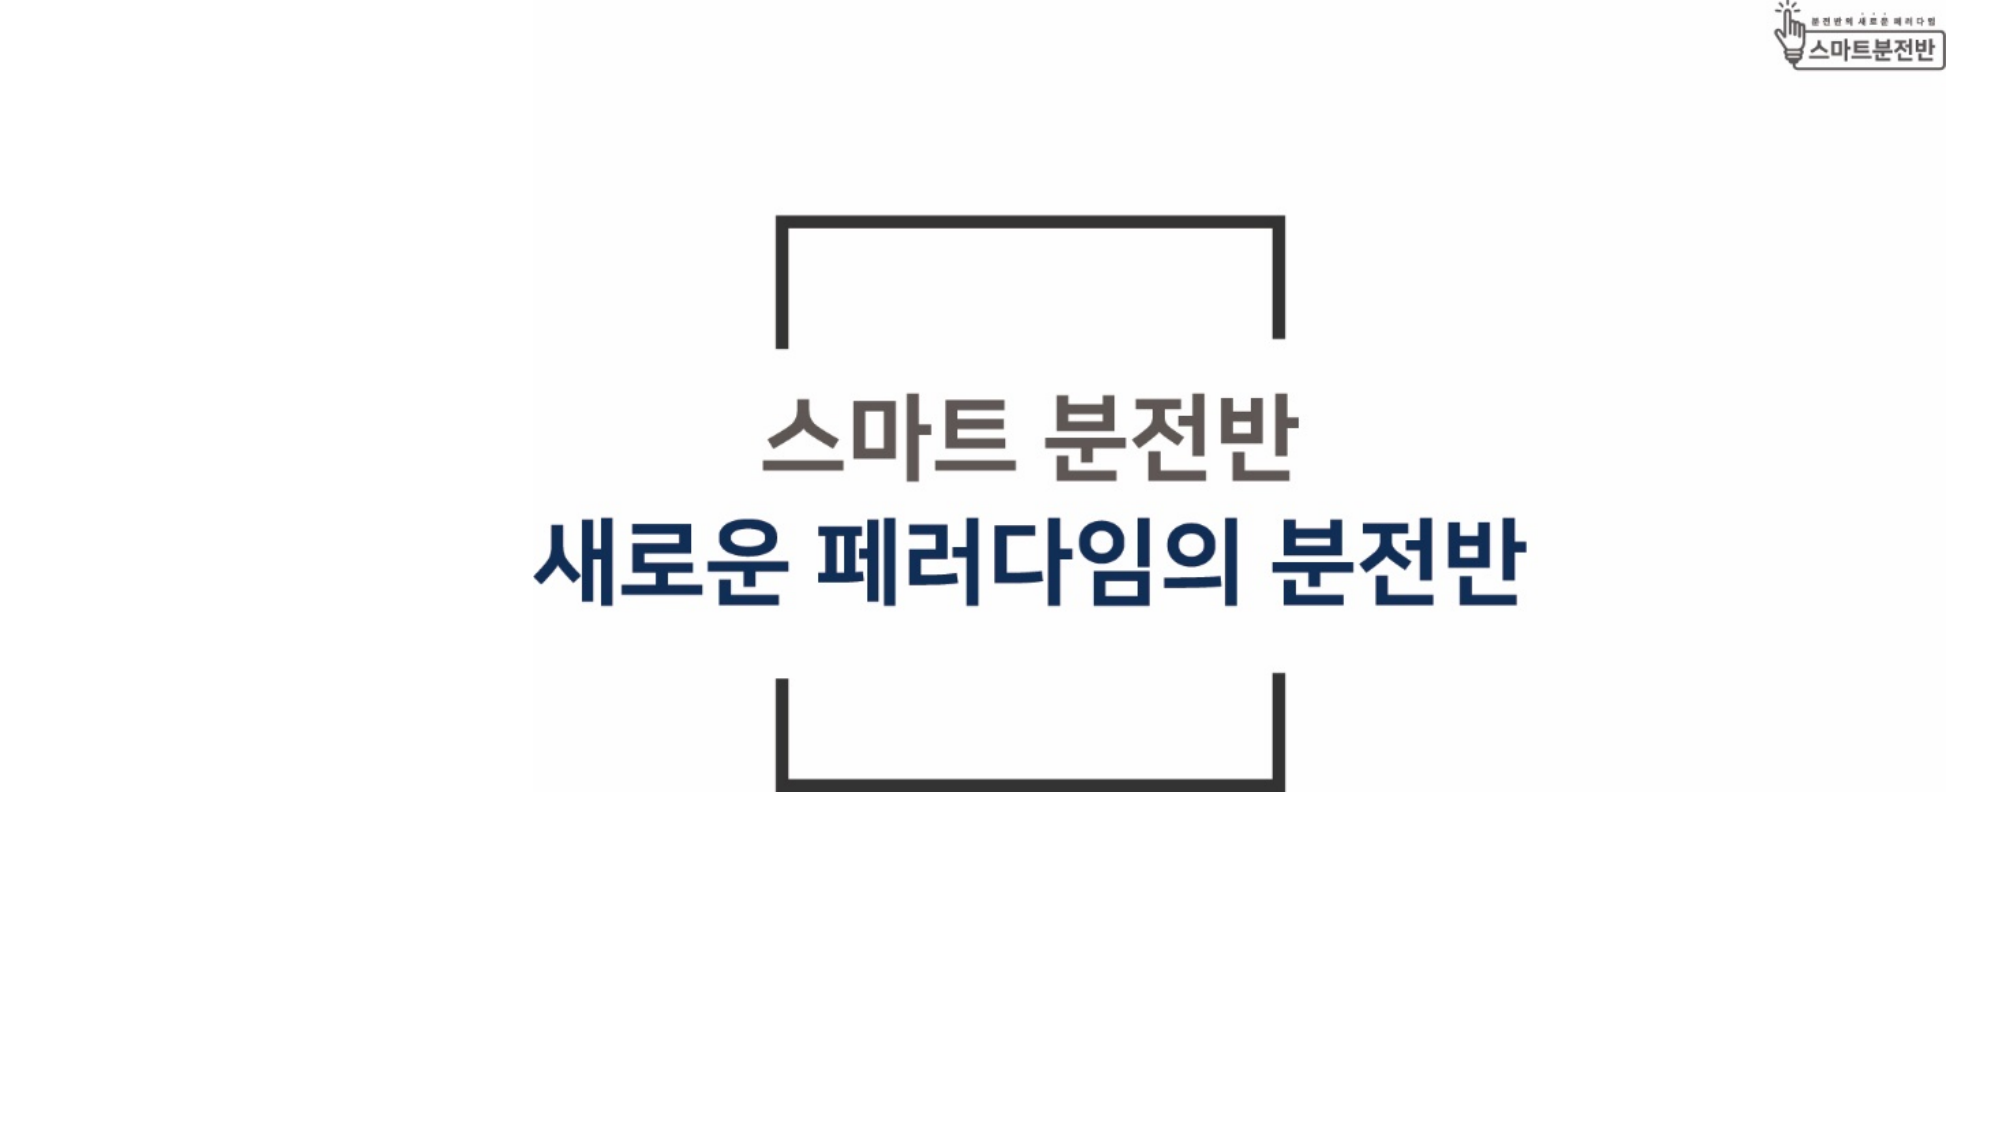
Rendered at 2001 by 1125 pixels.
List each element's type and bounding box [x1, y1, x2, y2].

picture [533, 0, 1946, 792]
